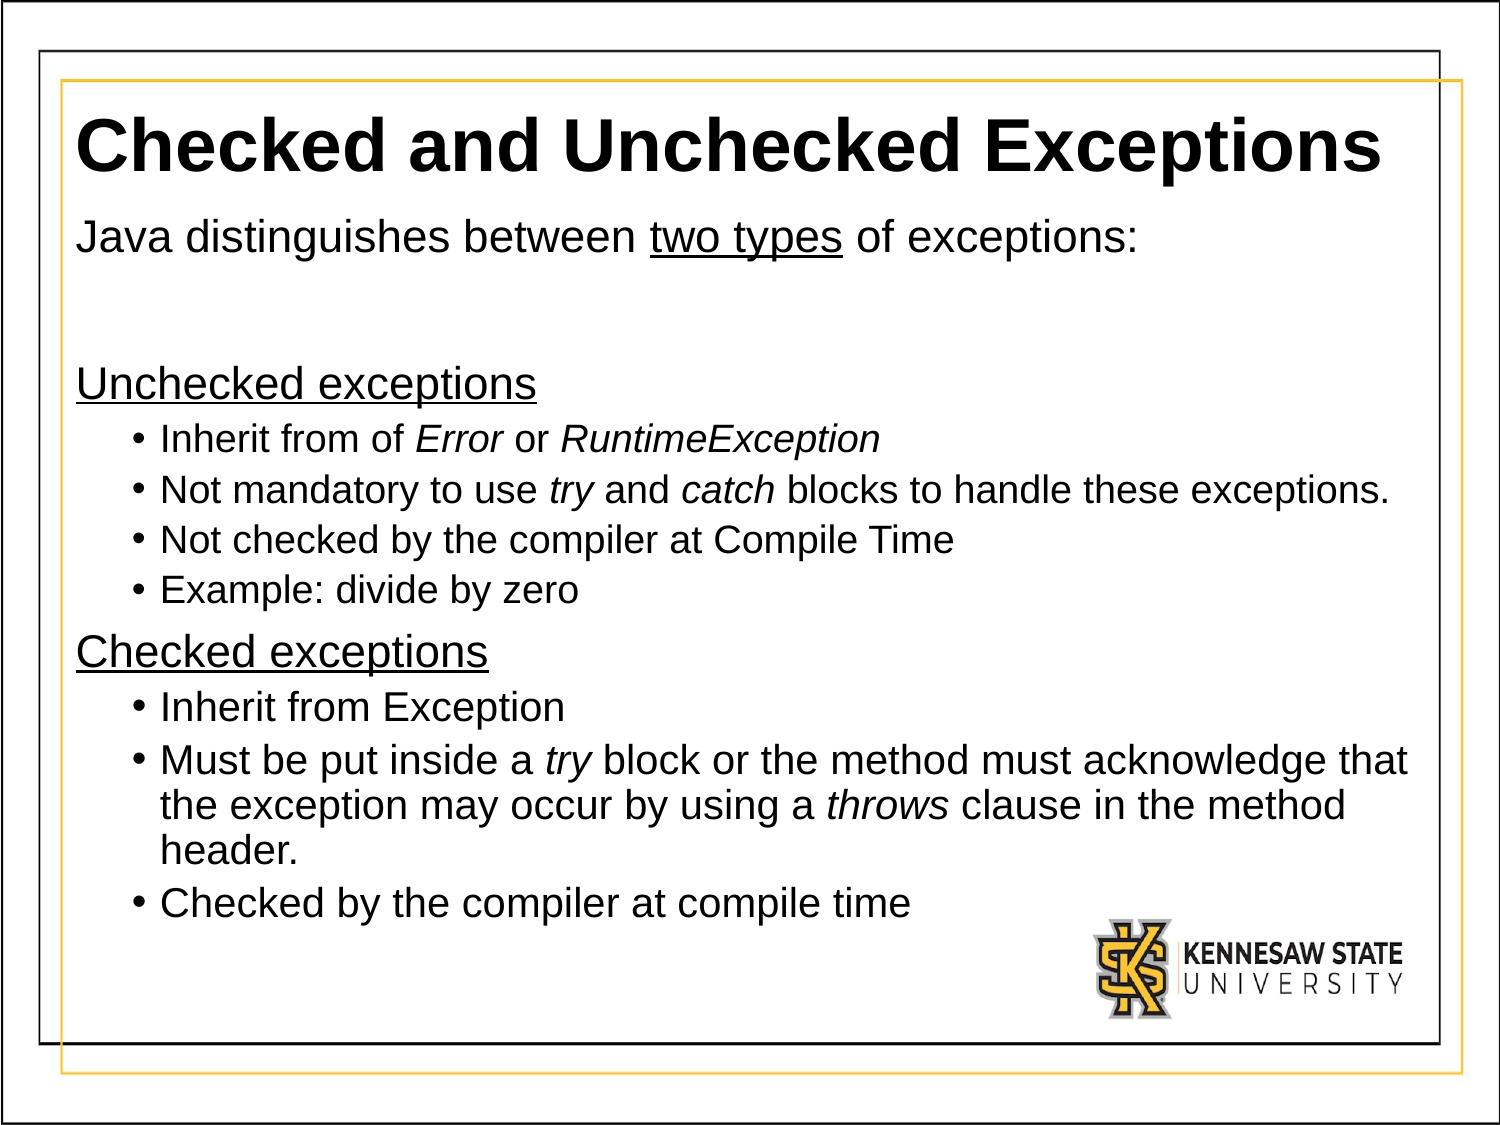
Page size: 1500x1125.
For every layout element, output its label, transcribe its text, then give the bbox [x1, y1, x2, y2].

picture [0, 0, 1500, 1125]
list Java distinguishes between two types of exceptions: Unchecked exceptions Inherit from of Error or RuntimeException Not mandatory to use try and catch blocks to handle these exceptions. Not checked by the compiler at Compile Time Example: divide by zero Checked exceptions Inherit from Exception Must be put inside a try block or the method must acknowledge that the exception may occur by using a throws clause in the method header. Checked by the compiler at compile time [60, 205, 1442, 1029]
title Checked and Unchecked Exceptions [60, 83, 1442, 205]
